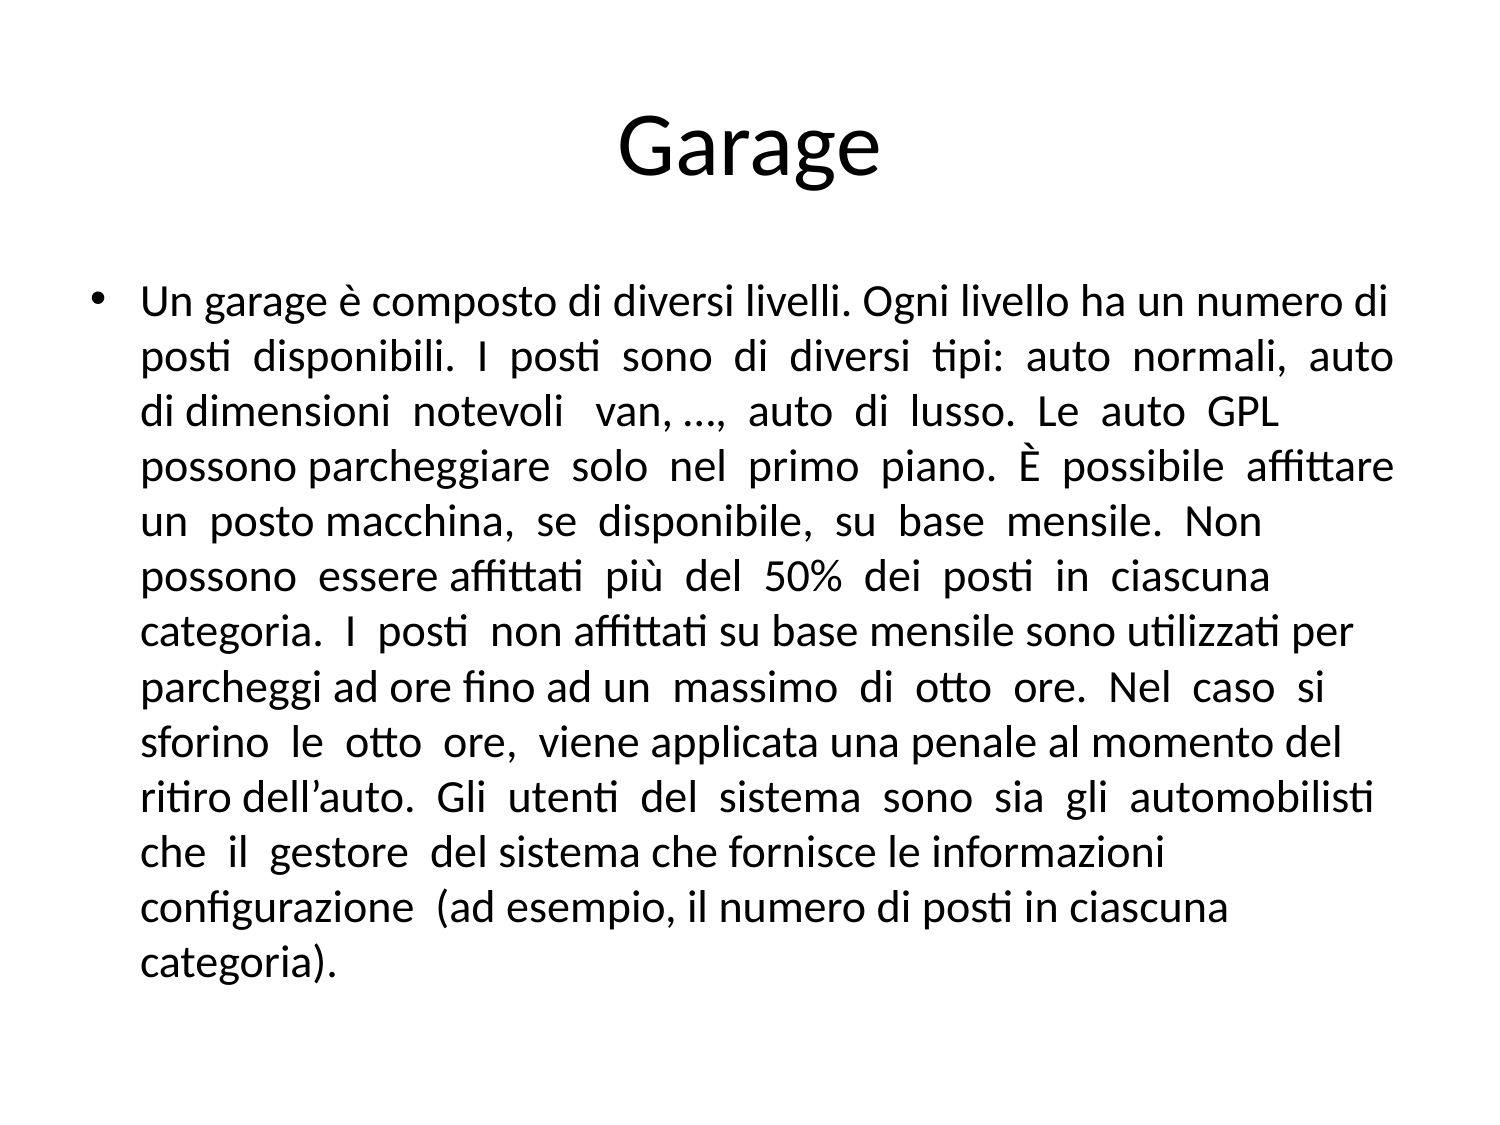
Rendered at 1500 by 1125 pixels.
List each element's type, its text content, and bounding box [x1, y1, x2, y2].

list Un garage è composto di diversi livelli. Ogni livello ha un numero di posti disponibili. I posti sono di diversi tipi: auto normali, auto di dimensioni notevoli van, …, auto di lusso. Le auto GPL possono parcheggiare solo nel primo piano. È possibile aﬃttare un posto macchina, se disponibile, su base mensile. Non possono essere aﬃttati più del 50% dei posti in ciascuna categoria. I posti non aﬃttati su base mensile sono utilizzati per parcheggi ad ore ﬁno ad un massimo di otto ore. Nel caso si sforino le otto ore, viene applicata una penale al momento del ritiro dell’auto. Gli utenti del sistema sono sia gli automobilisti che il gestore del sistema che fornisce le informazioni conﬁgurazione (ad esempio, il numero di posti in ciascuna categoria). [75, 262, 1425, 1005]
title Garage [75, 45, 1425, 233]
